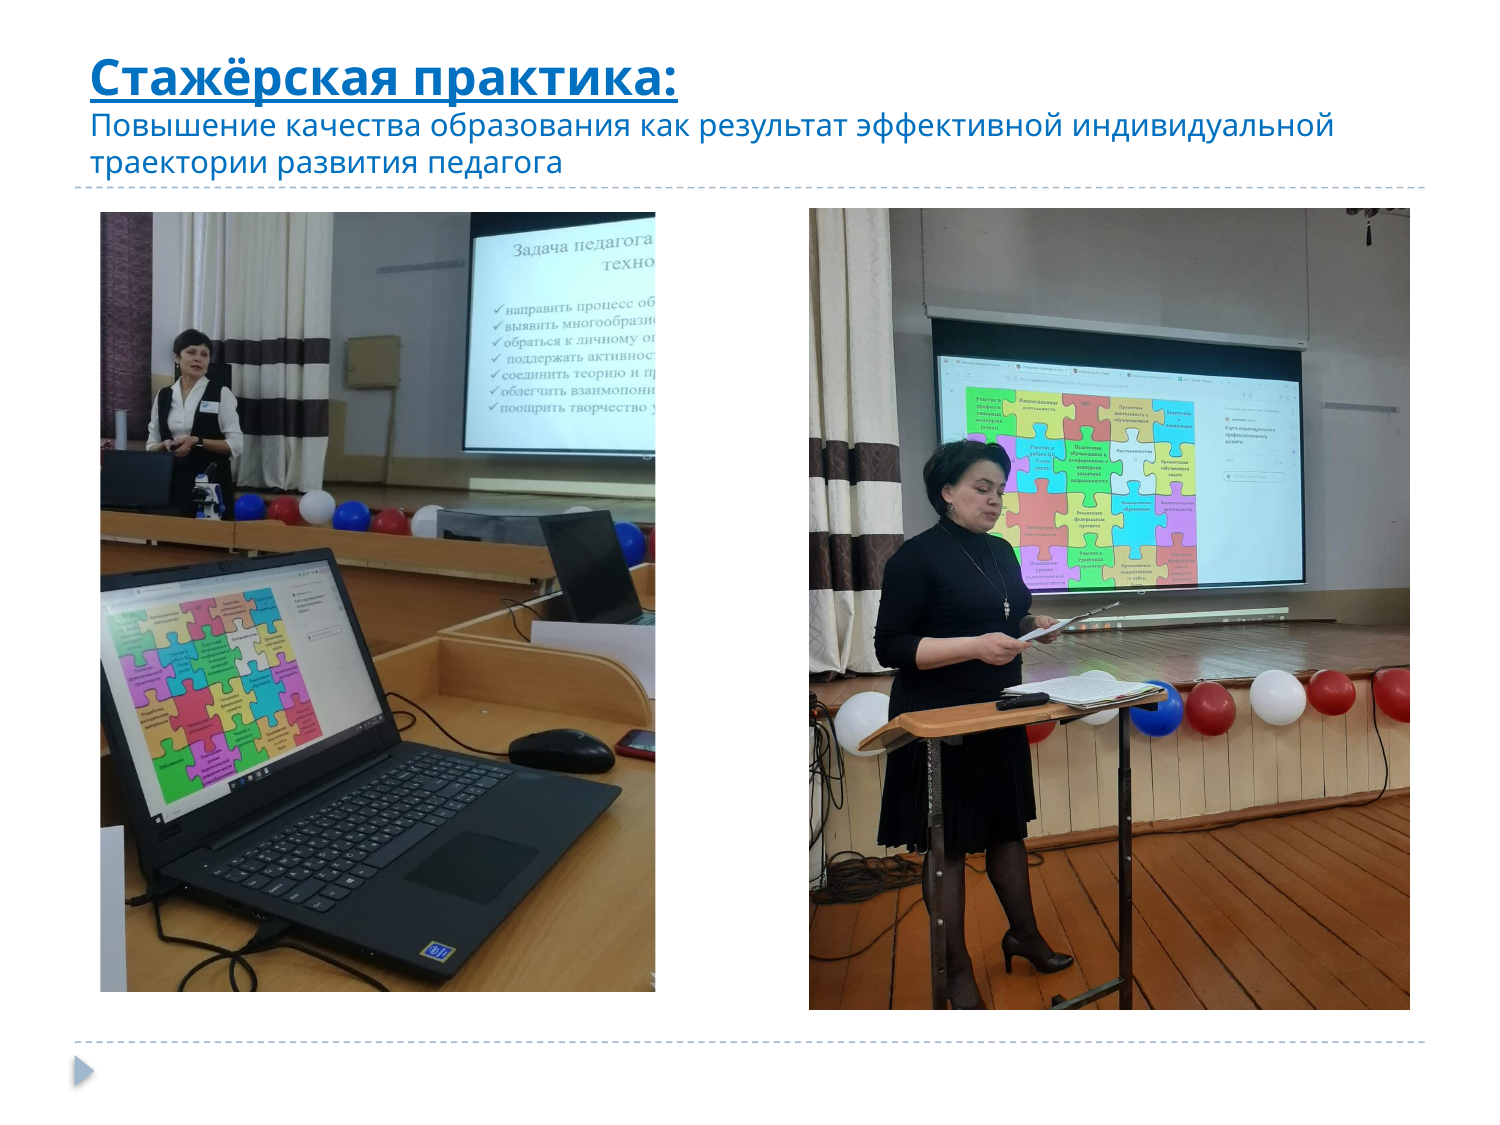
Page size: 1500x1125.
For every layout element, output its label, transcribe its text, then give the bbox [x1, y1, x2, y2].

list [100, 212, 656, 992]
title Стажёрская практика: Повышение качества образования как результат эффективной индивидуальной траектории развития педагога [75, 37, 1425, 188]
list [808, 207, 1411, 1010]
